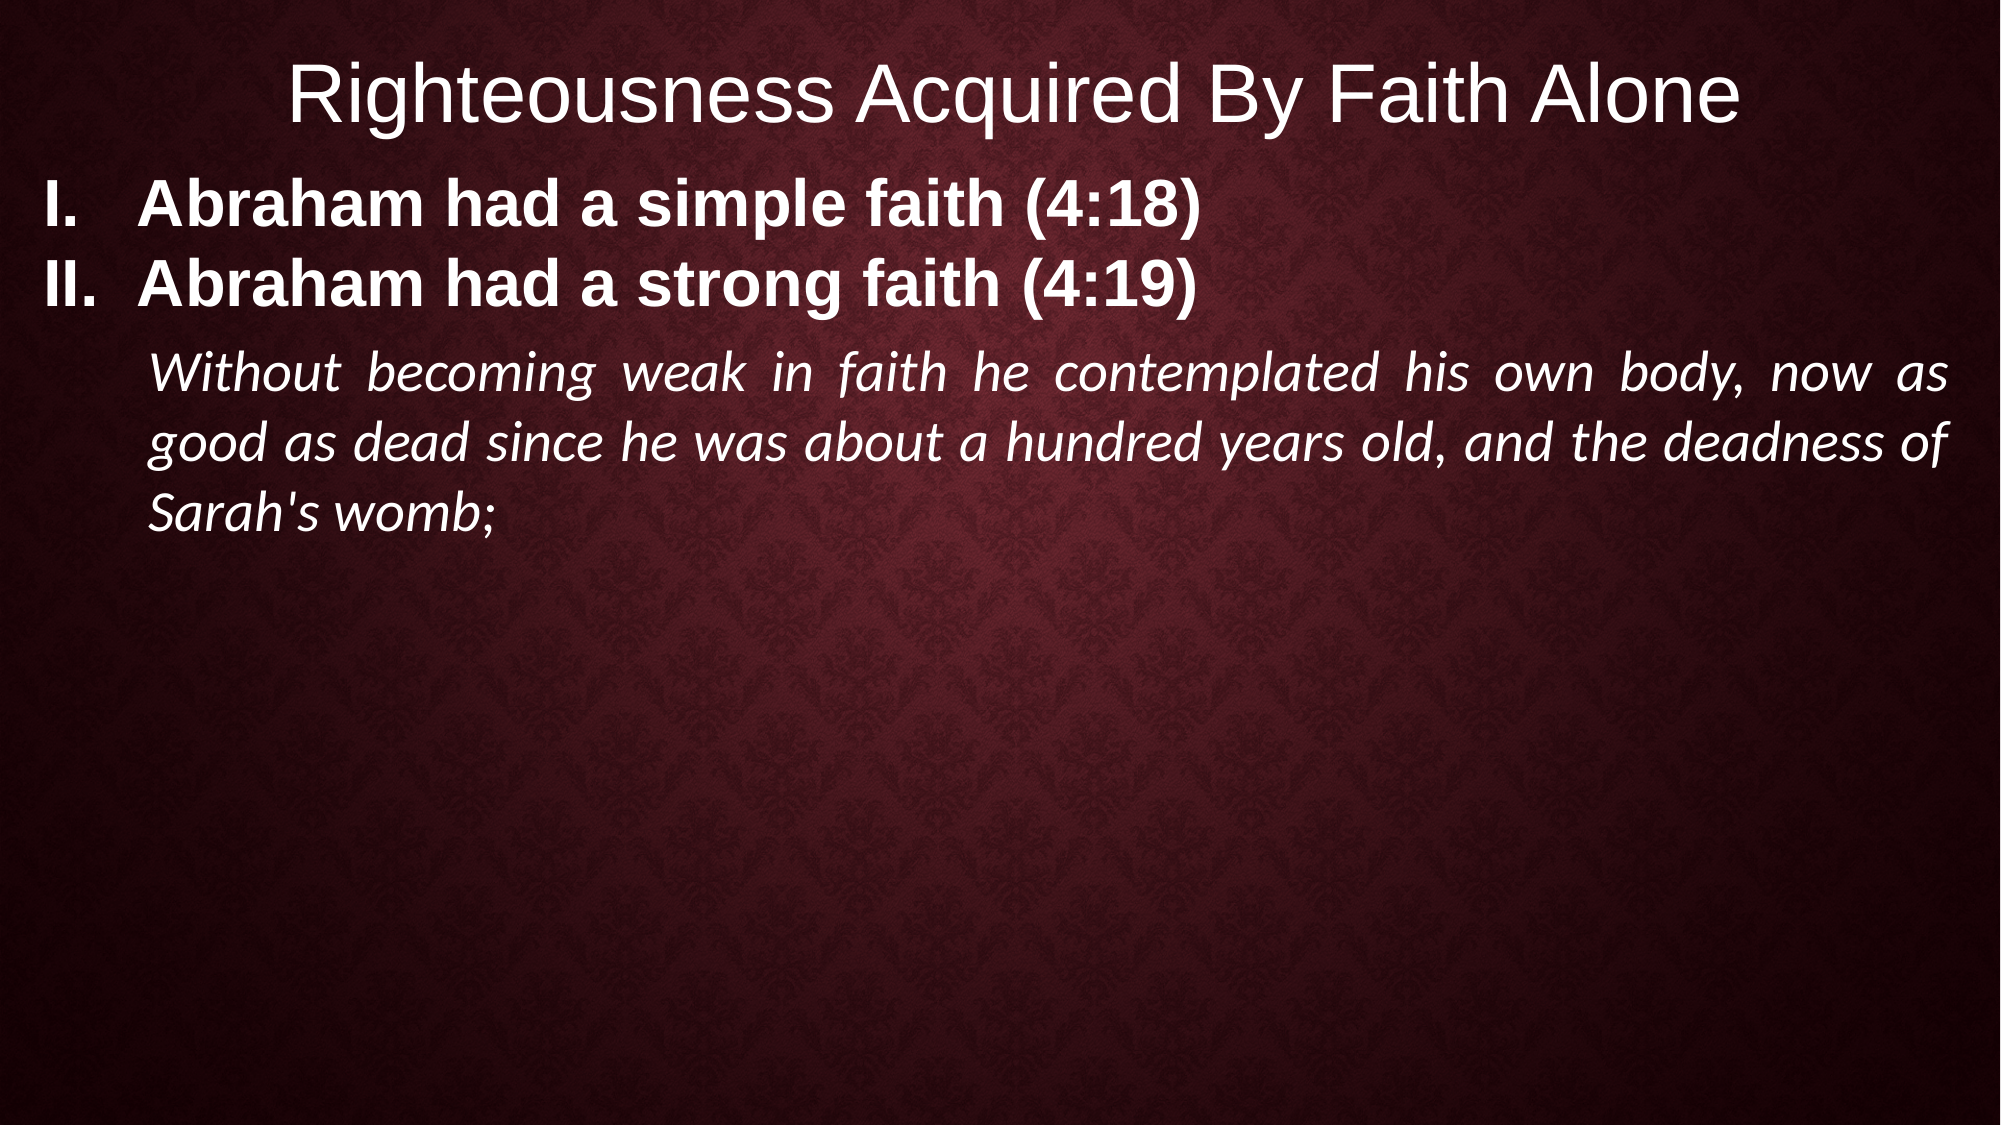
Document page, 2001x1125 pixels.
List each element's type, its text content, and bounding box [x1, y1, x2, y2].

text_box Without becoming weak in faith he contemplated his own body, now as good as dead since he was about a hundred years old, and the deadness of Sarah's womb; [133, 325, 1965, 596]
text_box Abraham had a simple faith (4:18) Abraham had a strong faith (4:19) [28, 152, 1965, 328]
text_box Righteousness Acquired By Faith Alone [55, 31, 1974, 146]
